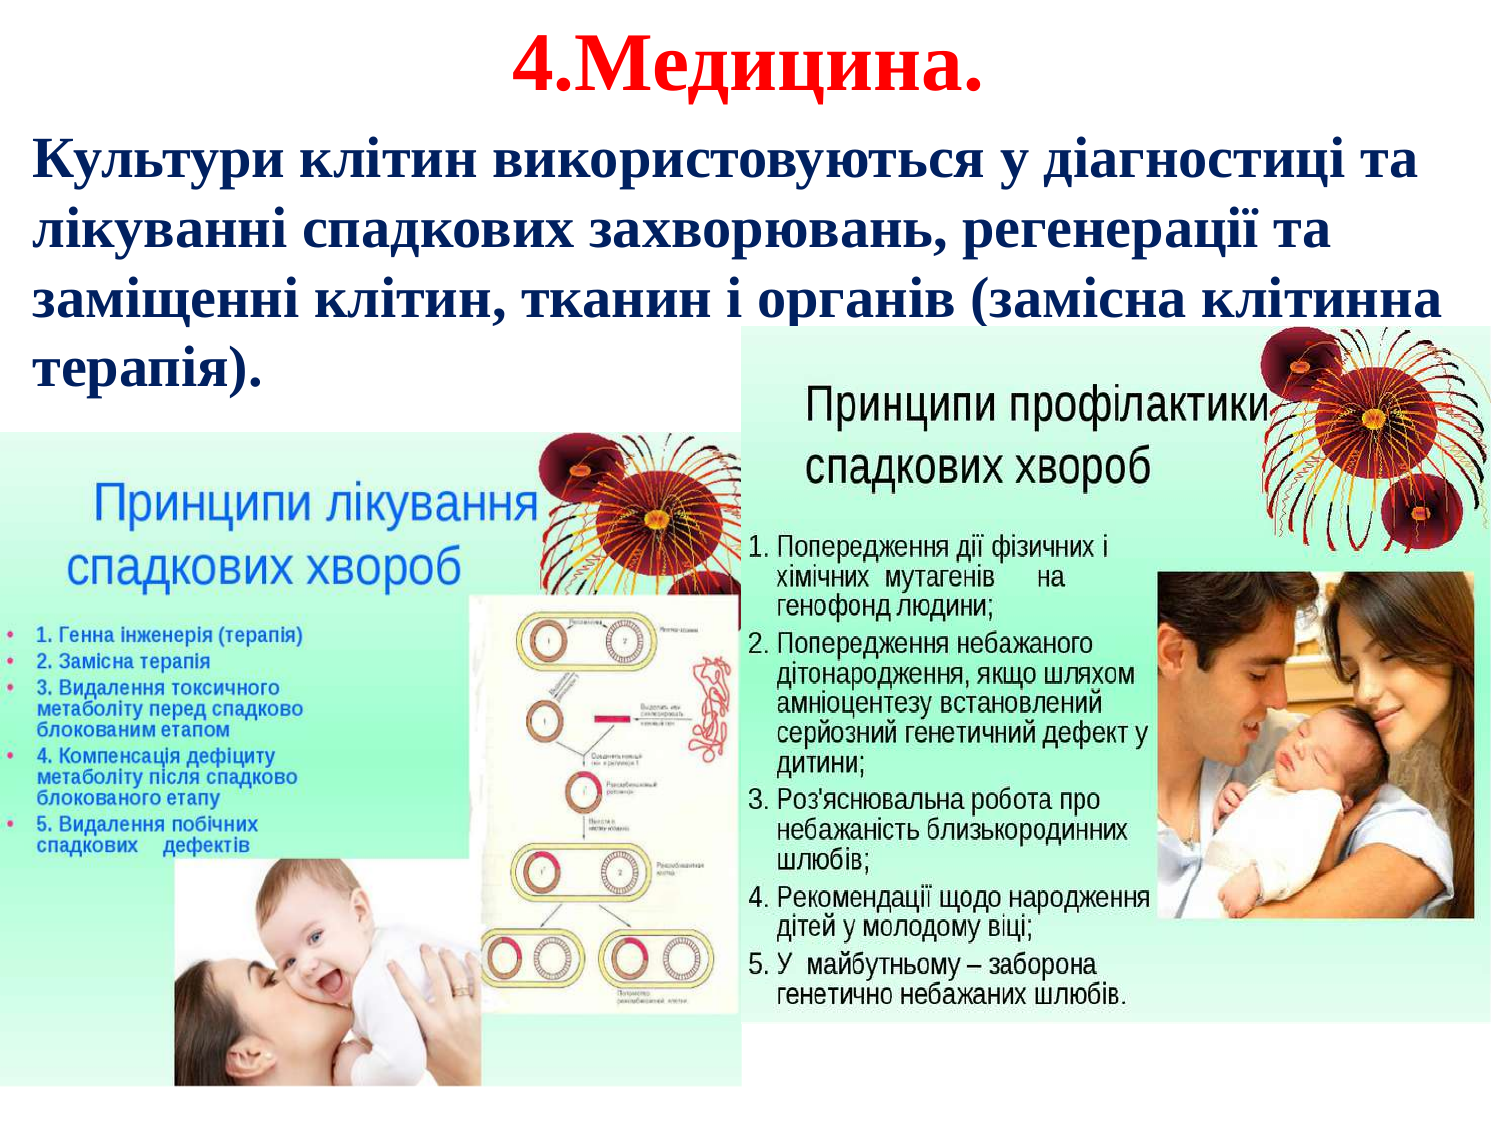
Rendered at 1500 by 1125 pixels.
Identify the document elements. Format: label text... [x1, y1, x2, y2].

list 4.Медицина. Культури клітин використовуються у діагностиці та лікуванні спадкових захворювань, регенерації та заміщенні клітин, тканин і органів (замісна клітинна терапія). [17, 0, 1500, 1005]
picture [0, 326, 1491, 1088]
